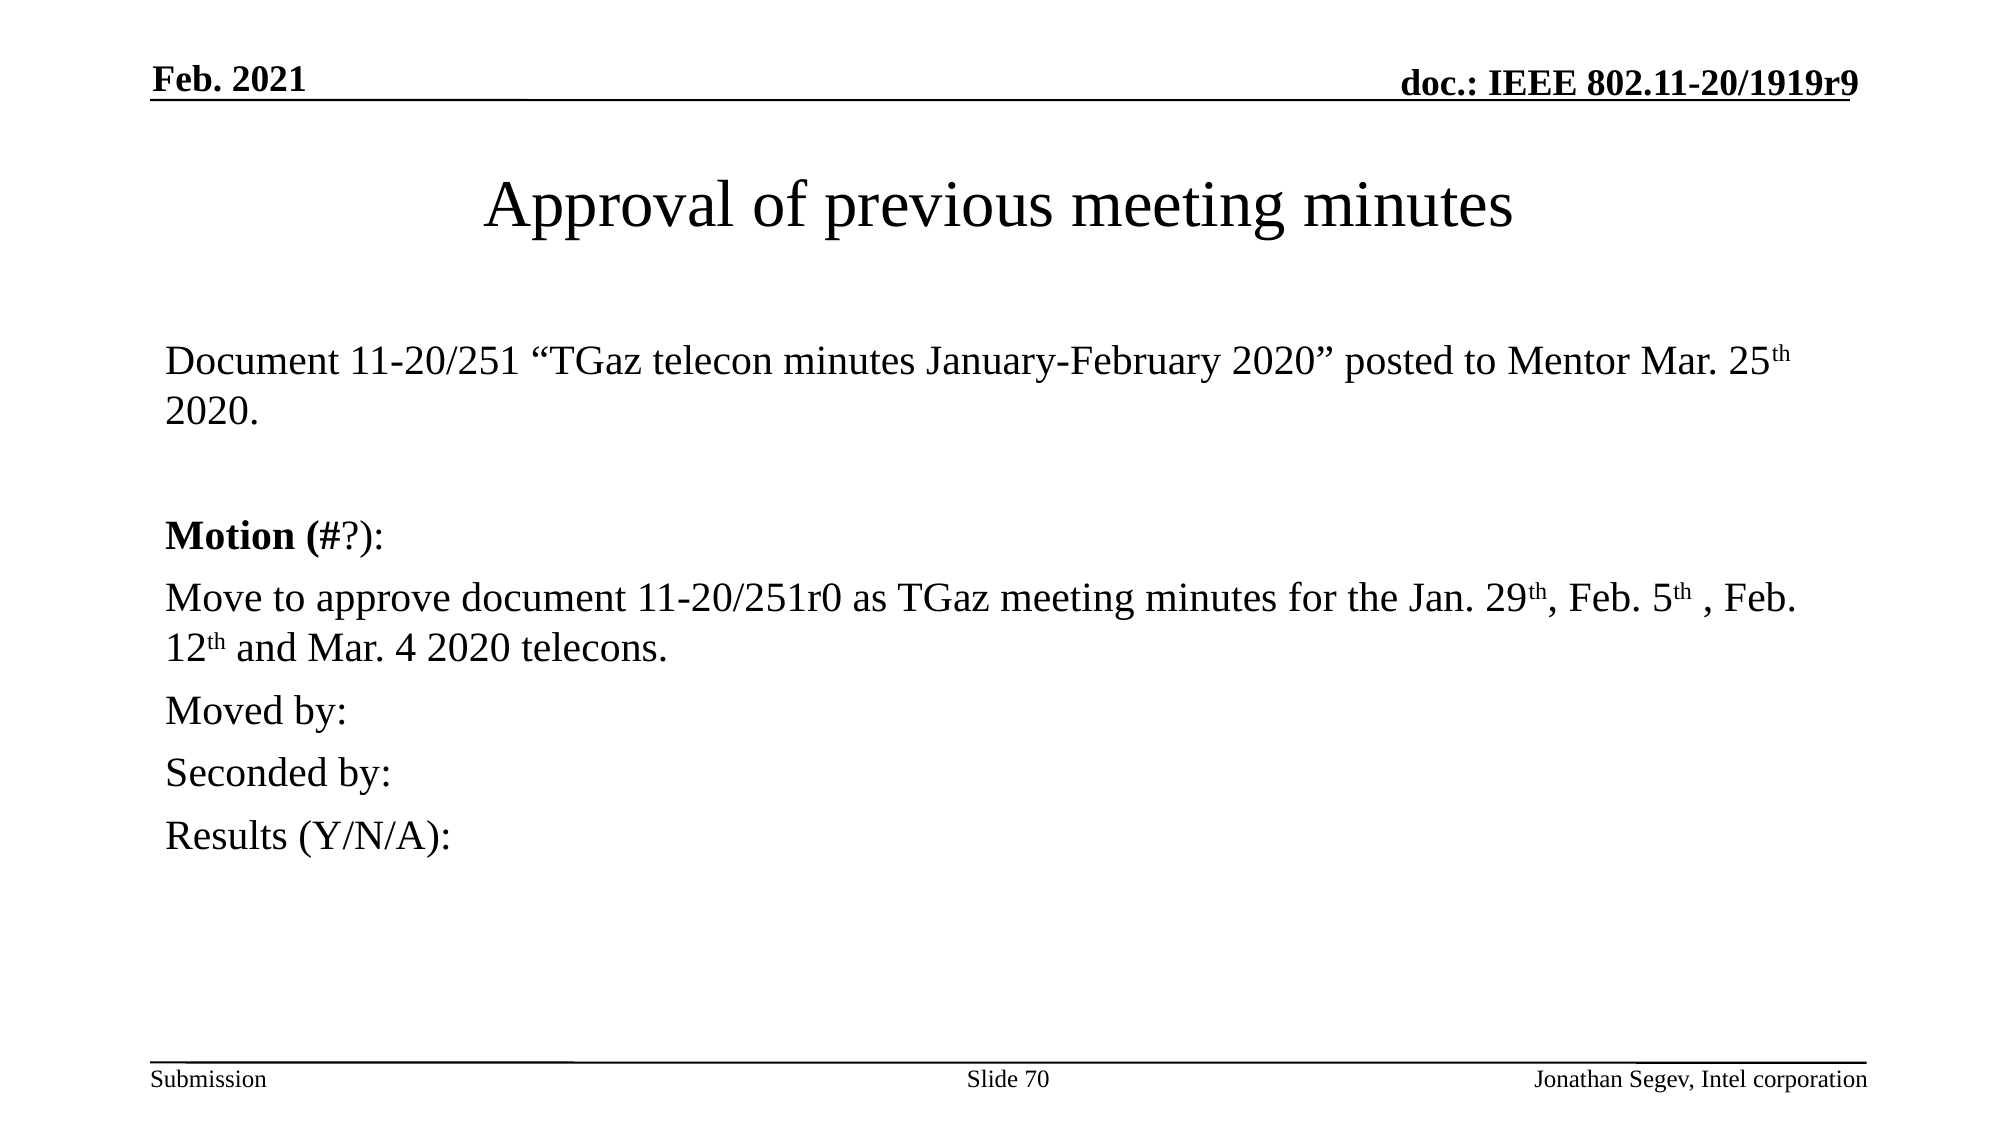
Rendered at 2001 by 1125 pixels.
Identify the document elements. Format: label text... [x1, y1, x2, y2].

slide_number Slide 70 [950, 1061, 1067, 1123]
list Document 11-20/251 “TGaz telecon minutes January-February 2020” posted to Mentor Mar. 25th 2020. Motion (#?): Move to approve document 11-20/251r0 as TGaz meeting minutes for the Jan. 29th, Feb. 5th , Feb. 12th and Mar. 4 2020 telecons. Moved by: Seconded by: Results (Y/N/A): [149, 324, 1850, 1000]
title Approval of previous meeting minutes [149, 112, 1850, 288]
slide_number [152, 54, 563, 100]
footer Jonathan Segev, Intel corporation [1171, 1061, 1869, 1093]
